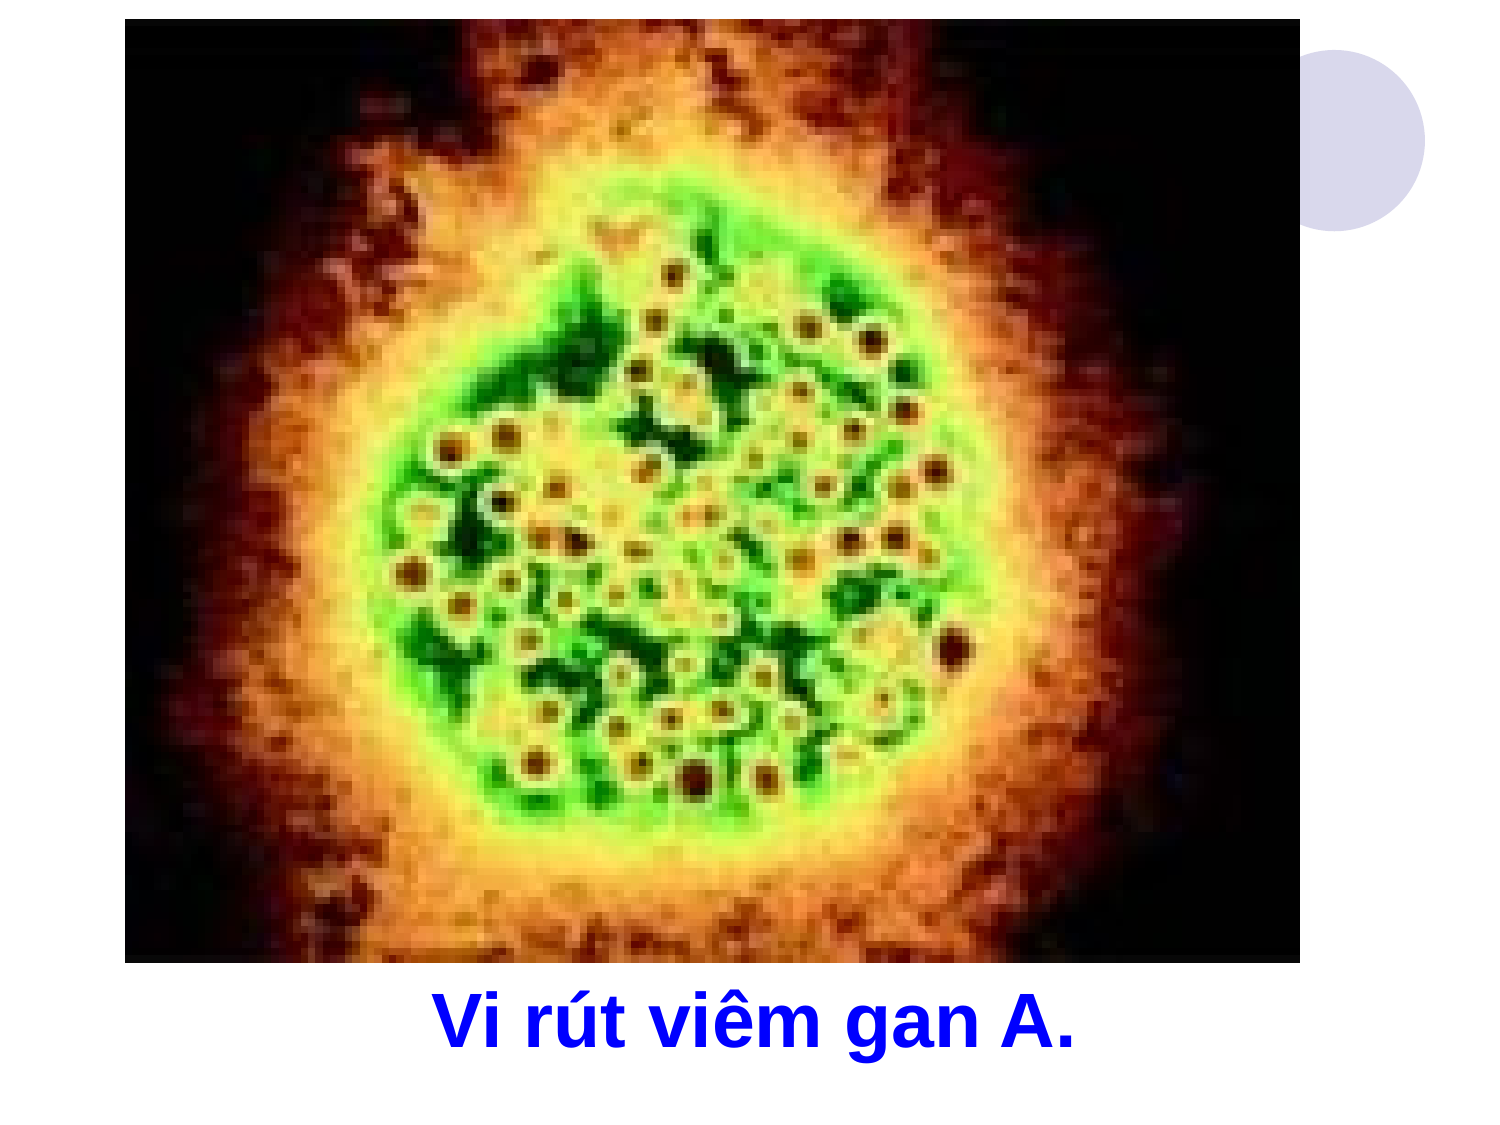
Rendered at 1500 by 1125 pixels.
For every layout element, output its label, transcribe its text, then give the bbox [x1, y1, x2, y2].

picture [124, 18, 1301, 963]
text_box Vi rút viêm gan A. [387, 975, 1113, 1088]
